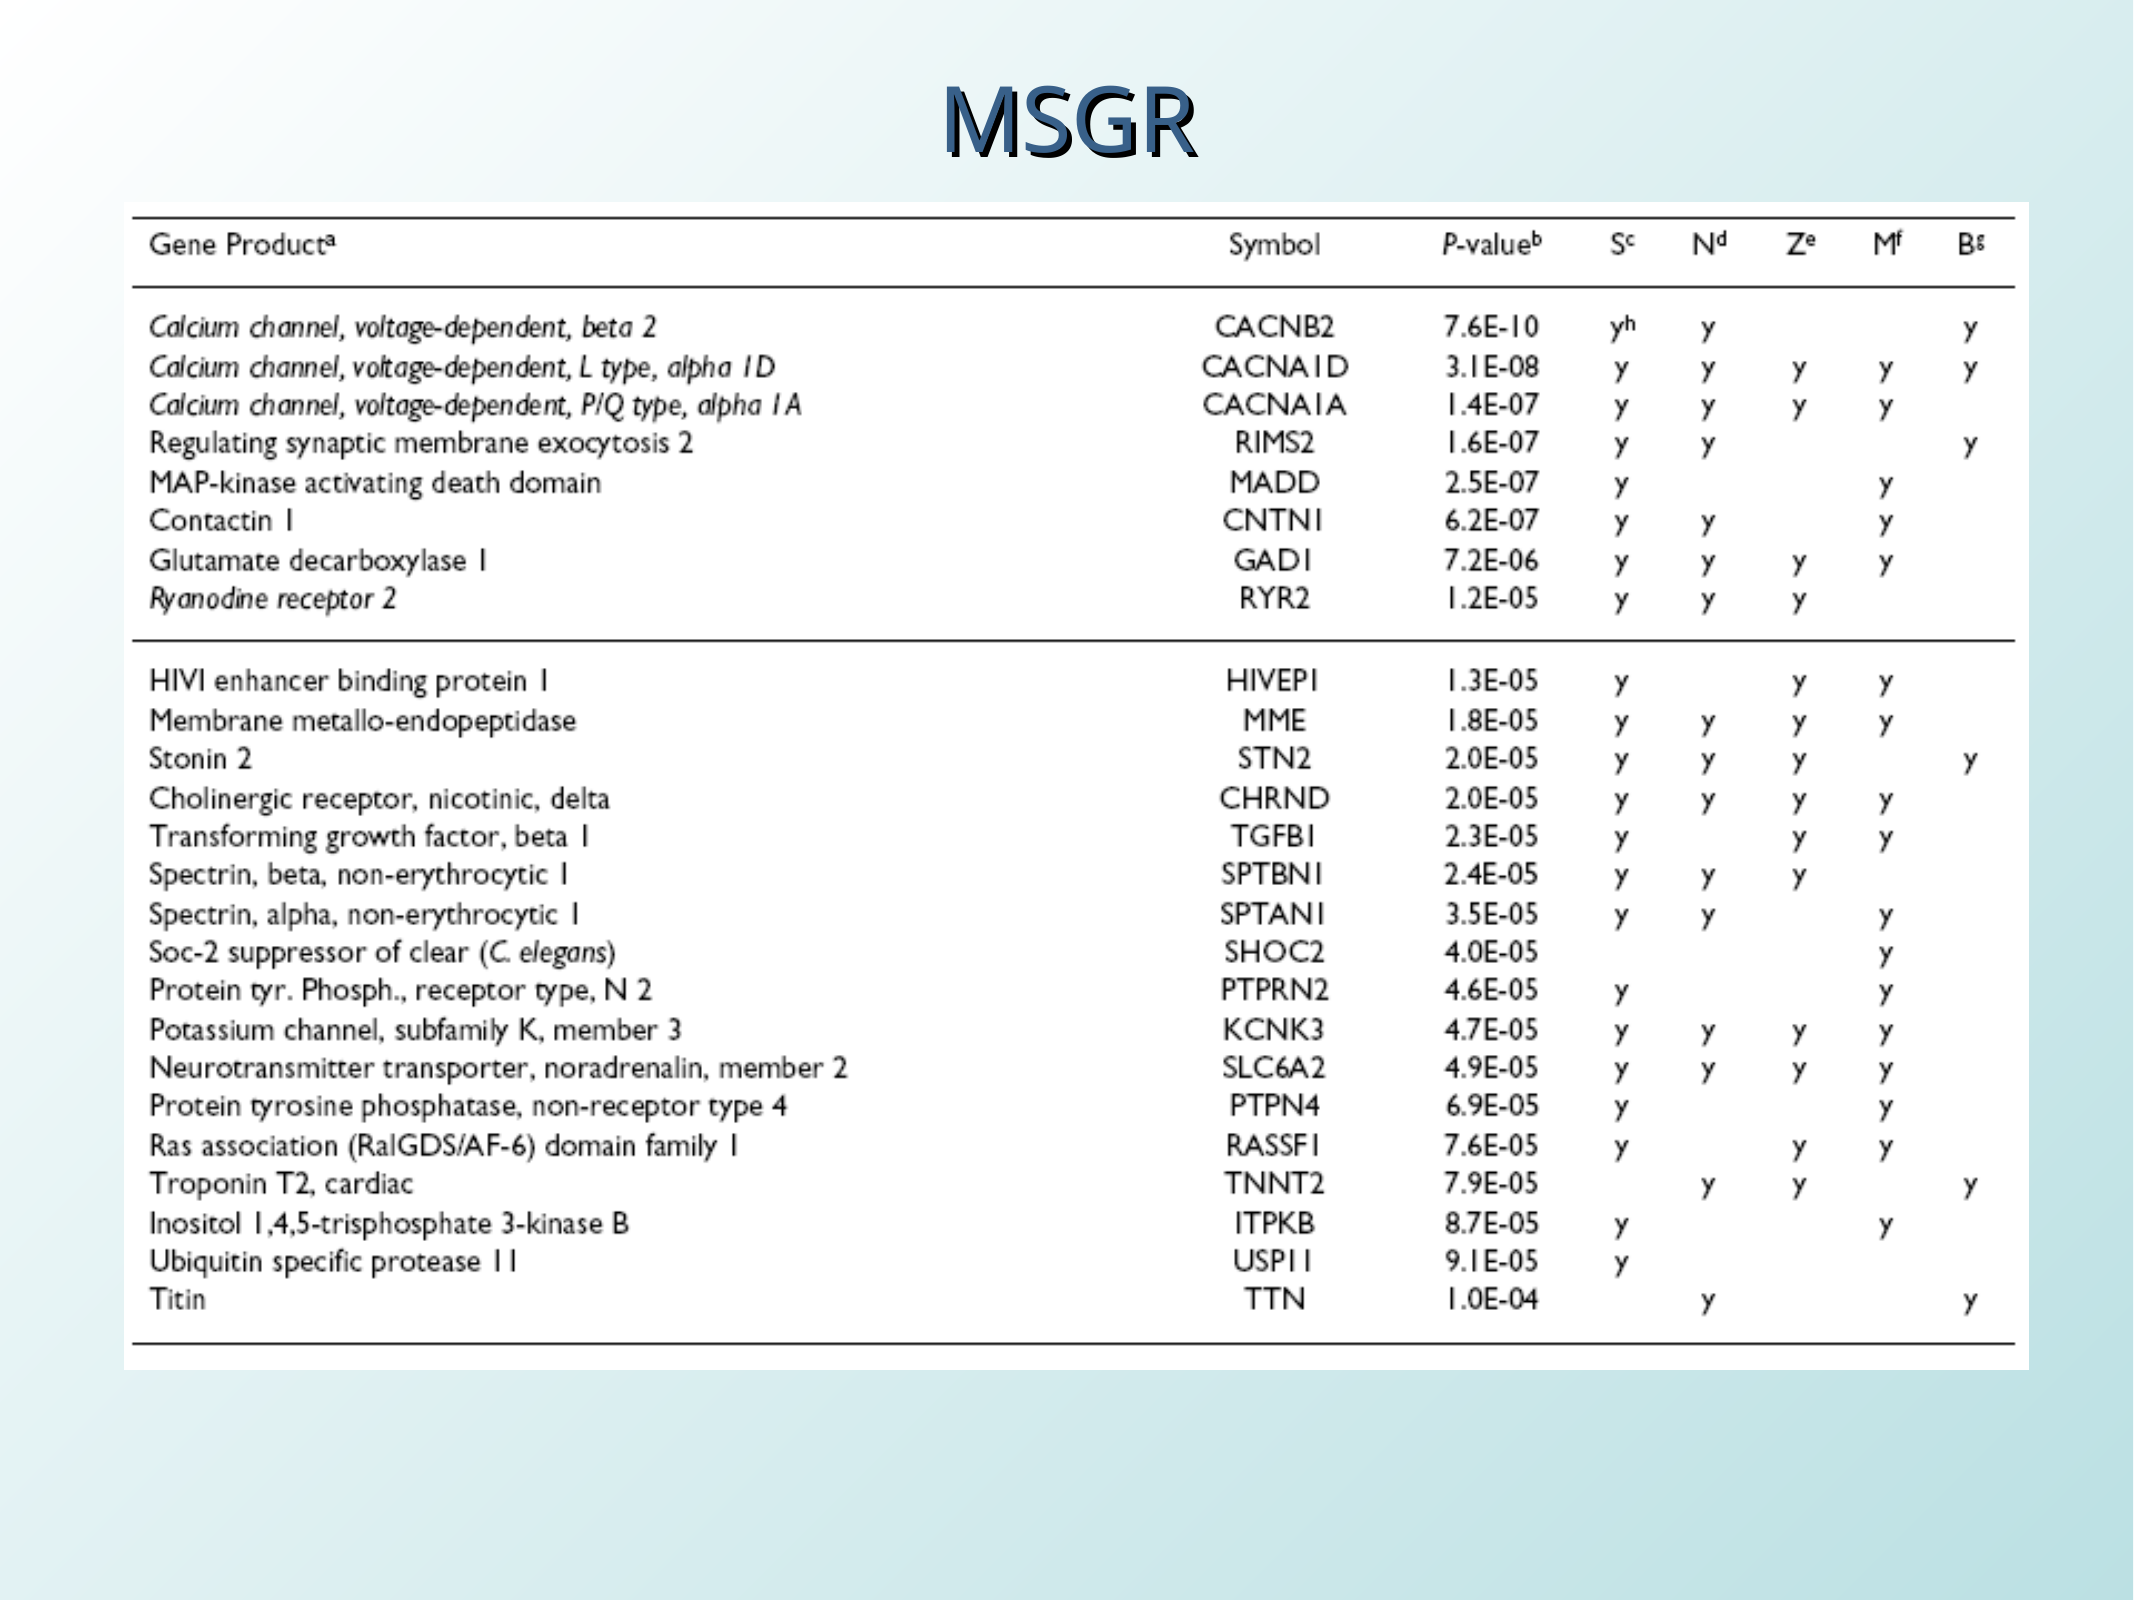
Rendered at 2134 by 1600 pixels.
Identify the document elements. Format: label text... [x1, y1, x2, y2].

title MSGR [106, 0, 2027, 249]
picture [124, 202, 2029, 1370]
